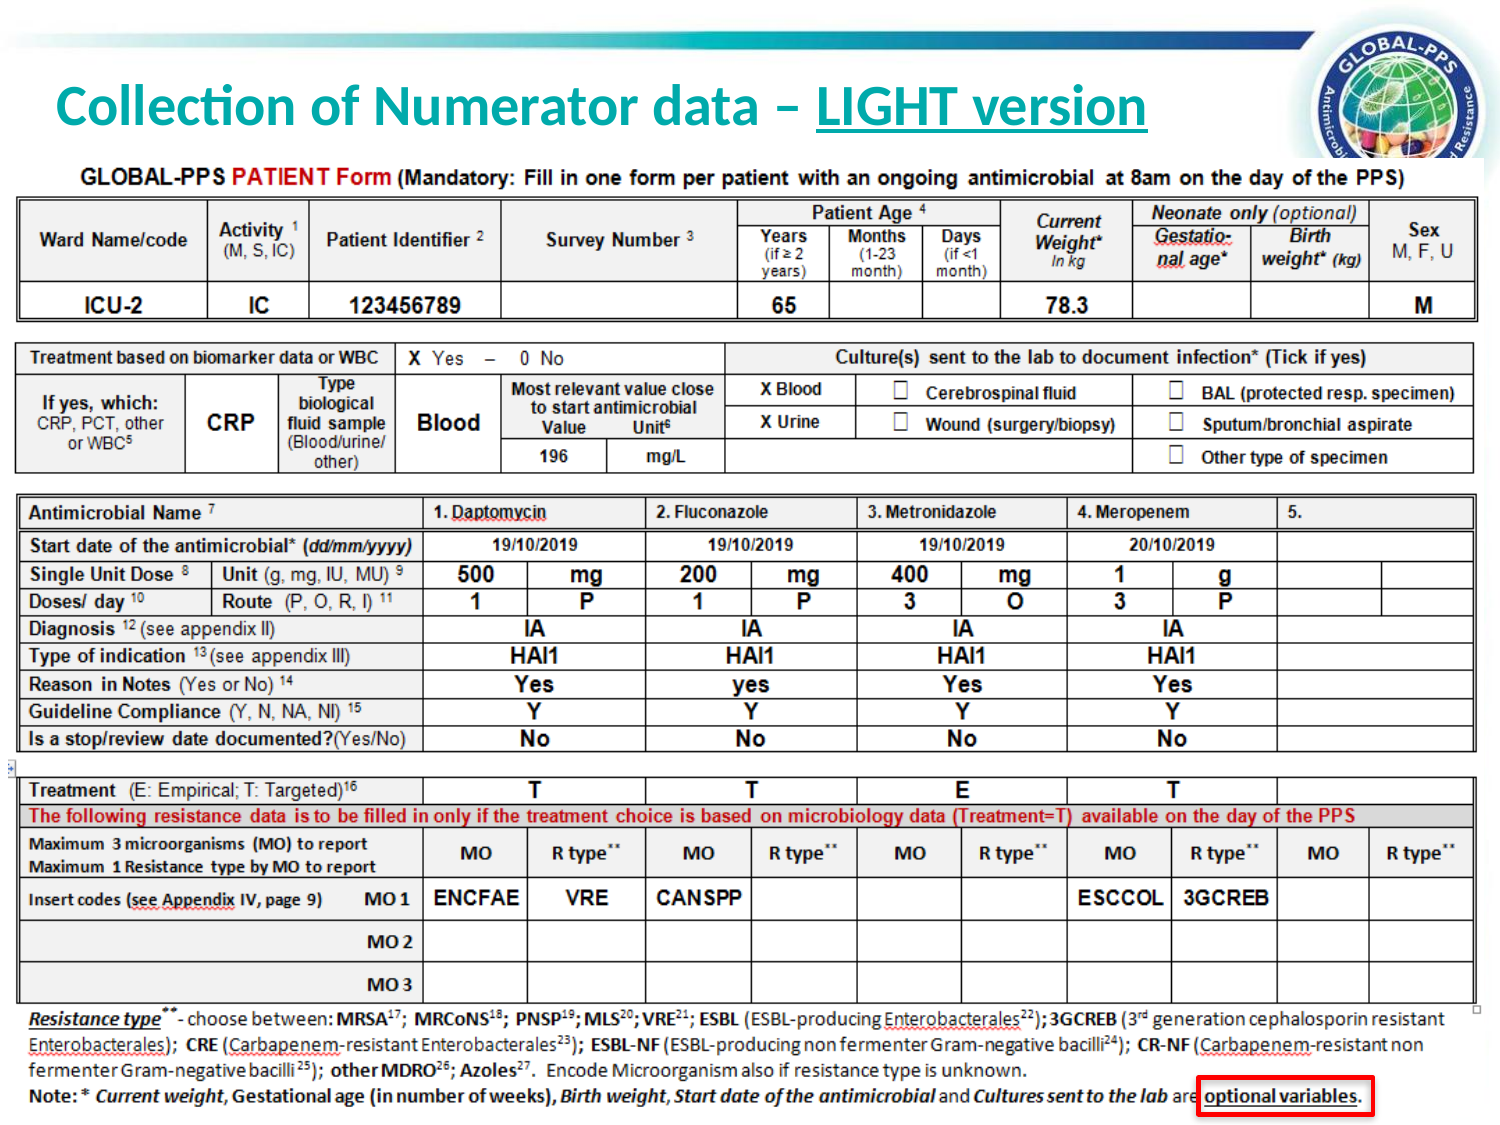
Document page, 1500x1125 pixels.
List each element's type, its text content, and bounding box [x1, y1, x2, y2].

picture [0, 0, 1500, 1125]
text_box Collection of Numerator data – LIGHT version [41, 59, 1392, 145]
